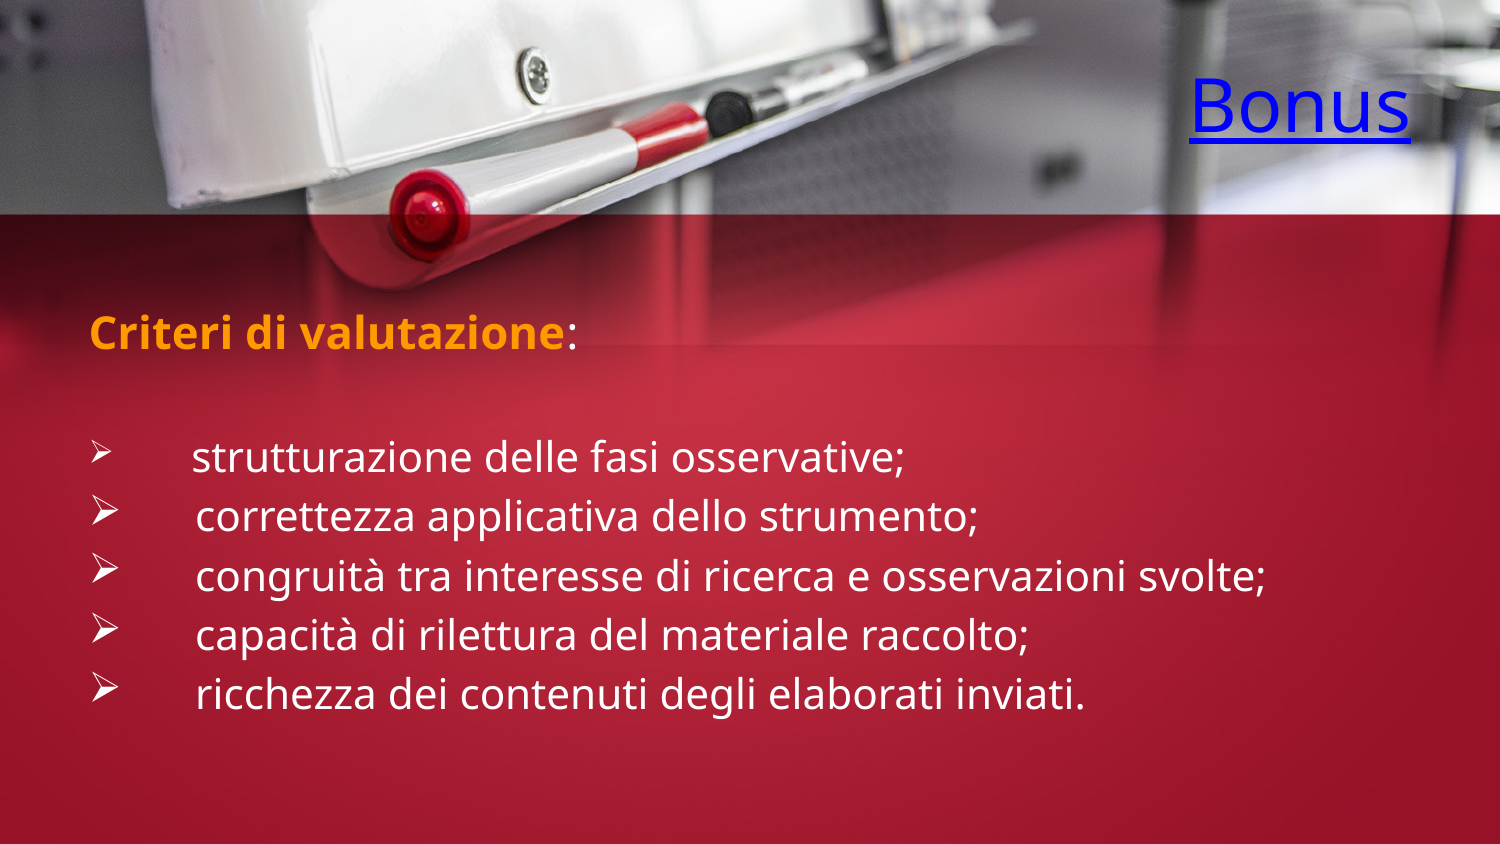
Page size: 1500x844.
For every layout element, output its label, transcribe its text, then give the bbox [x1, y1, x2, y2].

title Bonus [73, 21, 1427, 197]
list Criteri di valutazione: strutturazione delle fasi osservative; correttezza applicativa dello strumento; congruità tra interesse di ricerca e osservazioni svolte; capacità di rilettura del materiale raccolto; ricchezza dei contenuti degli elaborati inviati. [73, 296, 1427, 823]
picture [0, 0, 1500, 844]
